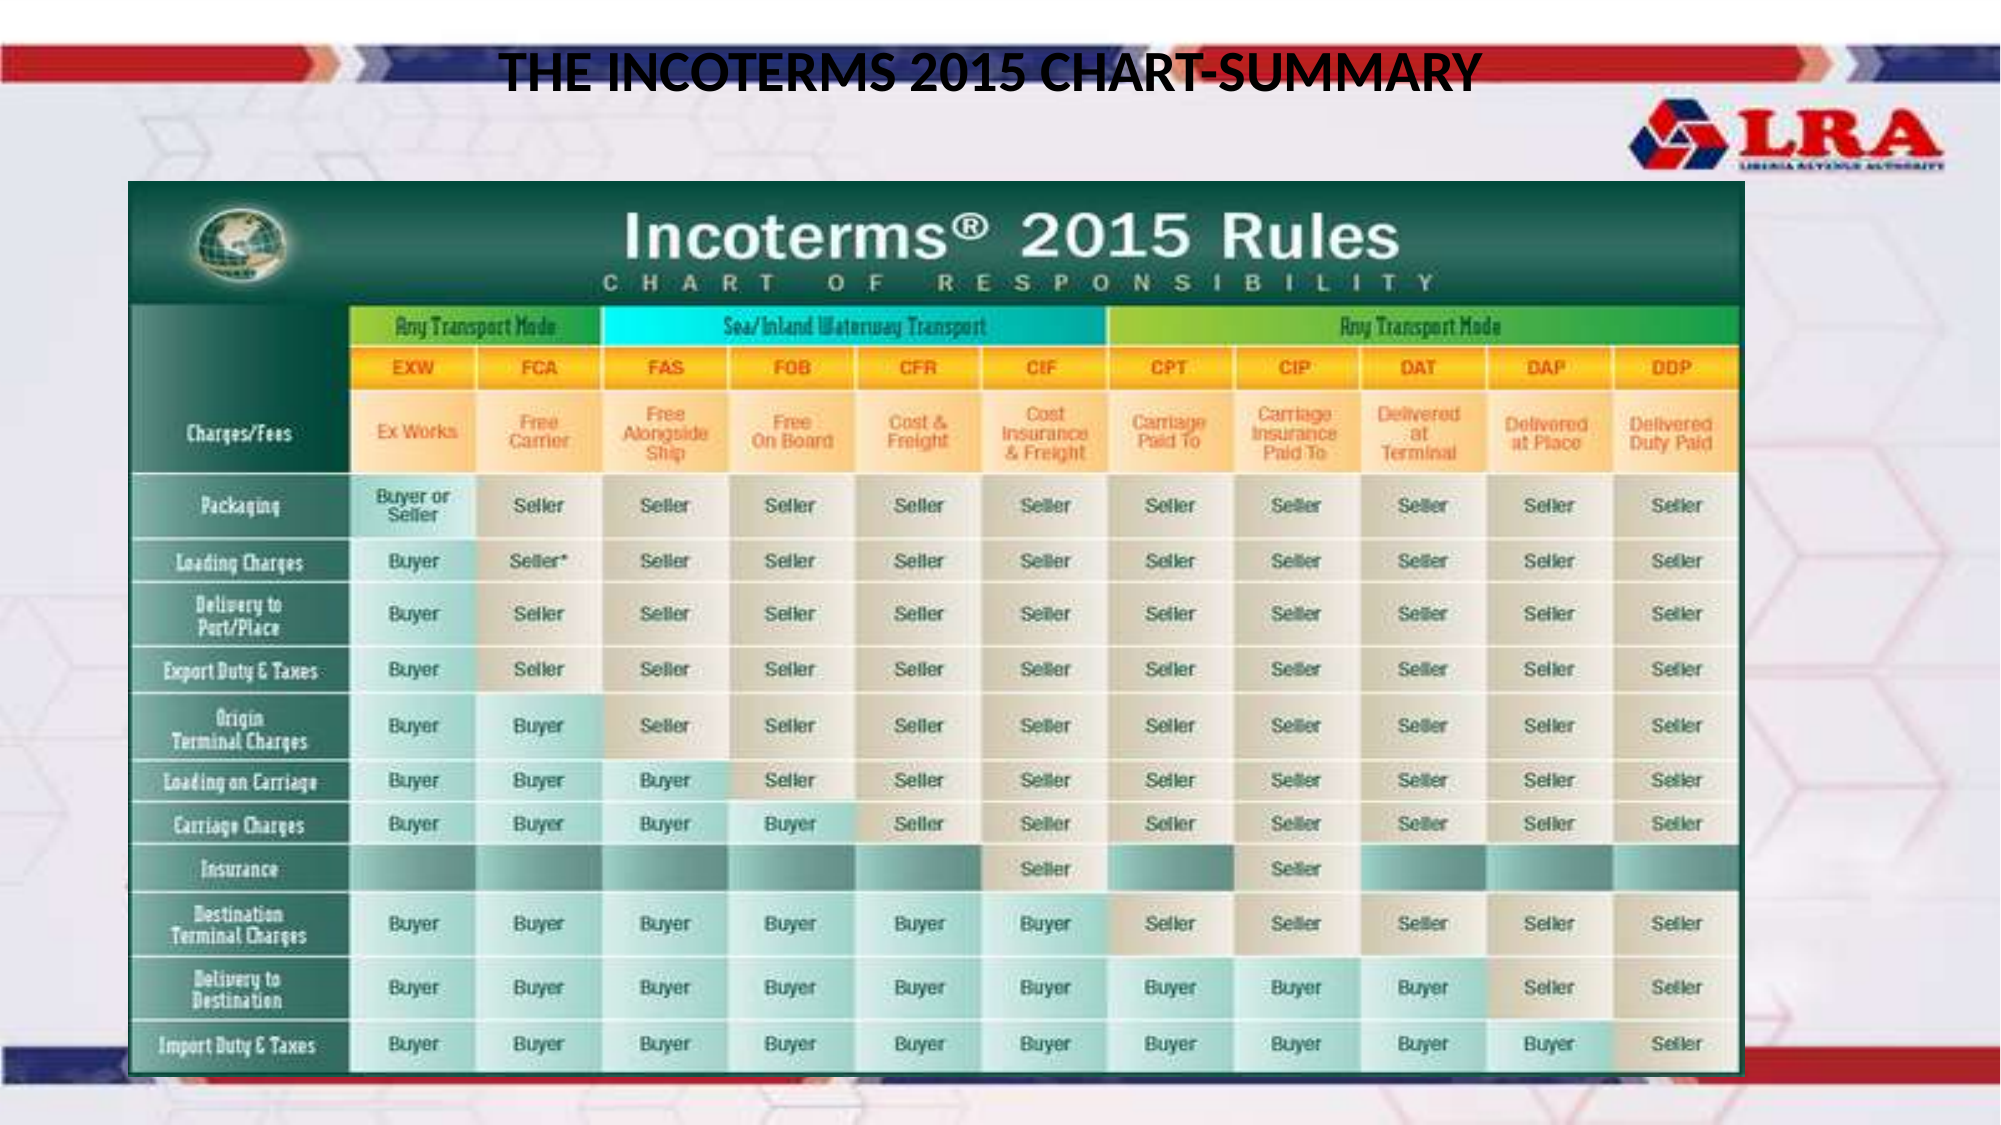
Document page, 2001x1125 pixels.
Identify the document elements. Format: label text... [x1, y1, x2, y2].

picture [0, 0, 2001, 1125]
list THE INCOTERMS 2015 CHART-SUMMARY [128, 34, 1854, 1099]
